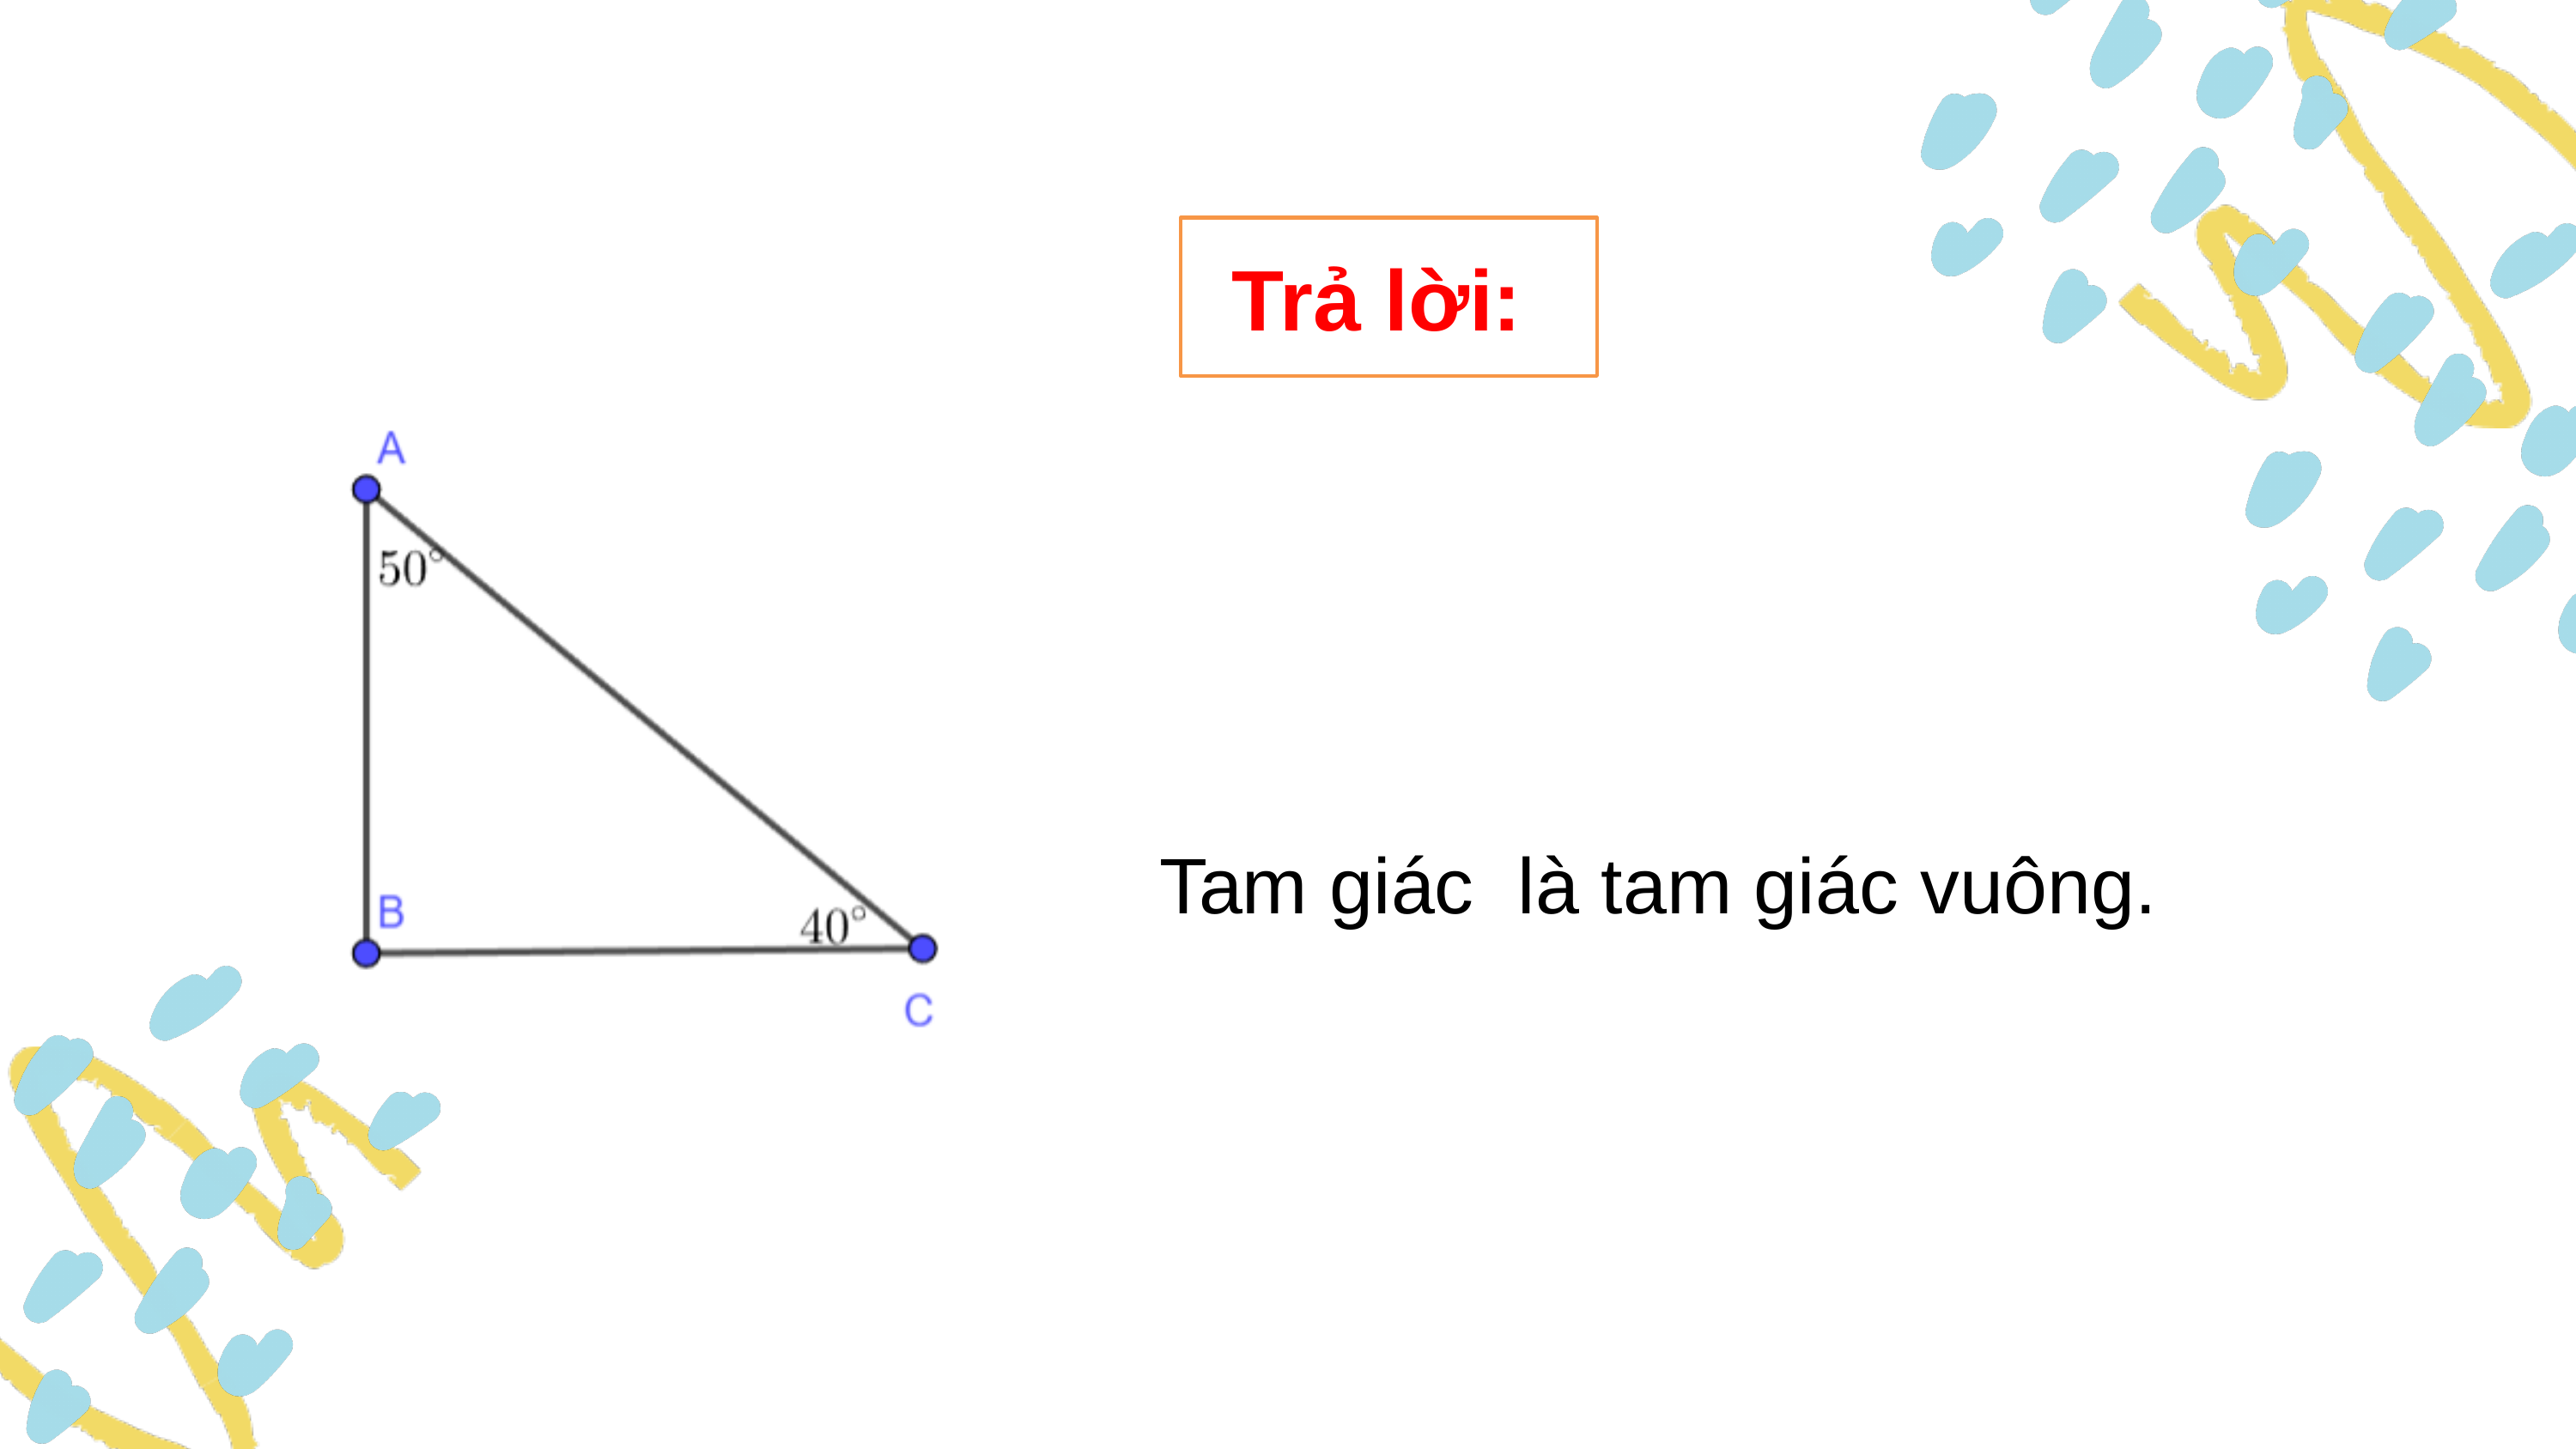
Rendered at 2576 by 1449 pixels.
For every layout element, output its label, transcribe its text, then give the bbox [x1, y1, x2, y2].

text_box Trả lời: [1179, 215, 1599, 378]
picture [1921, 0, 2576, 701]
picture [0, 402, 964, 1449]
